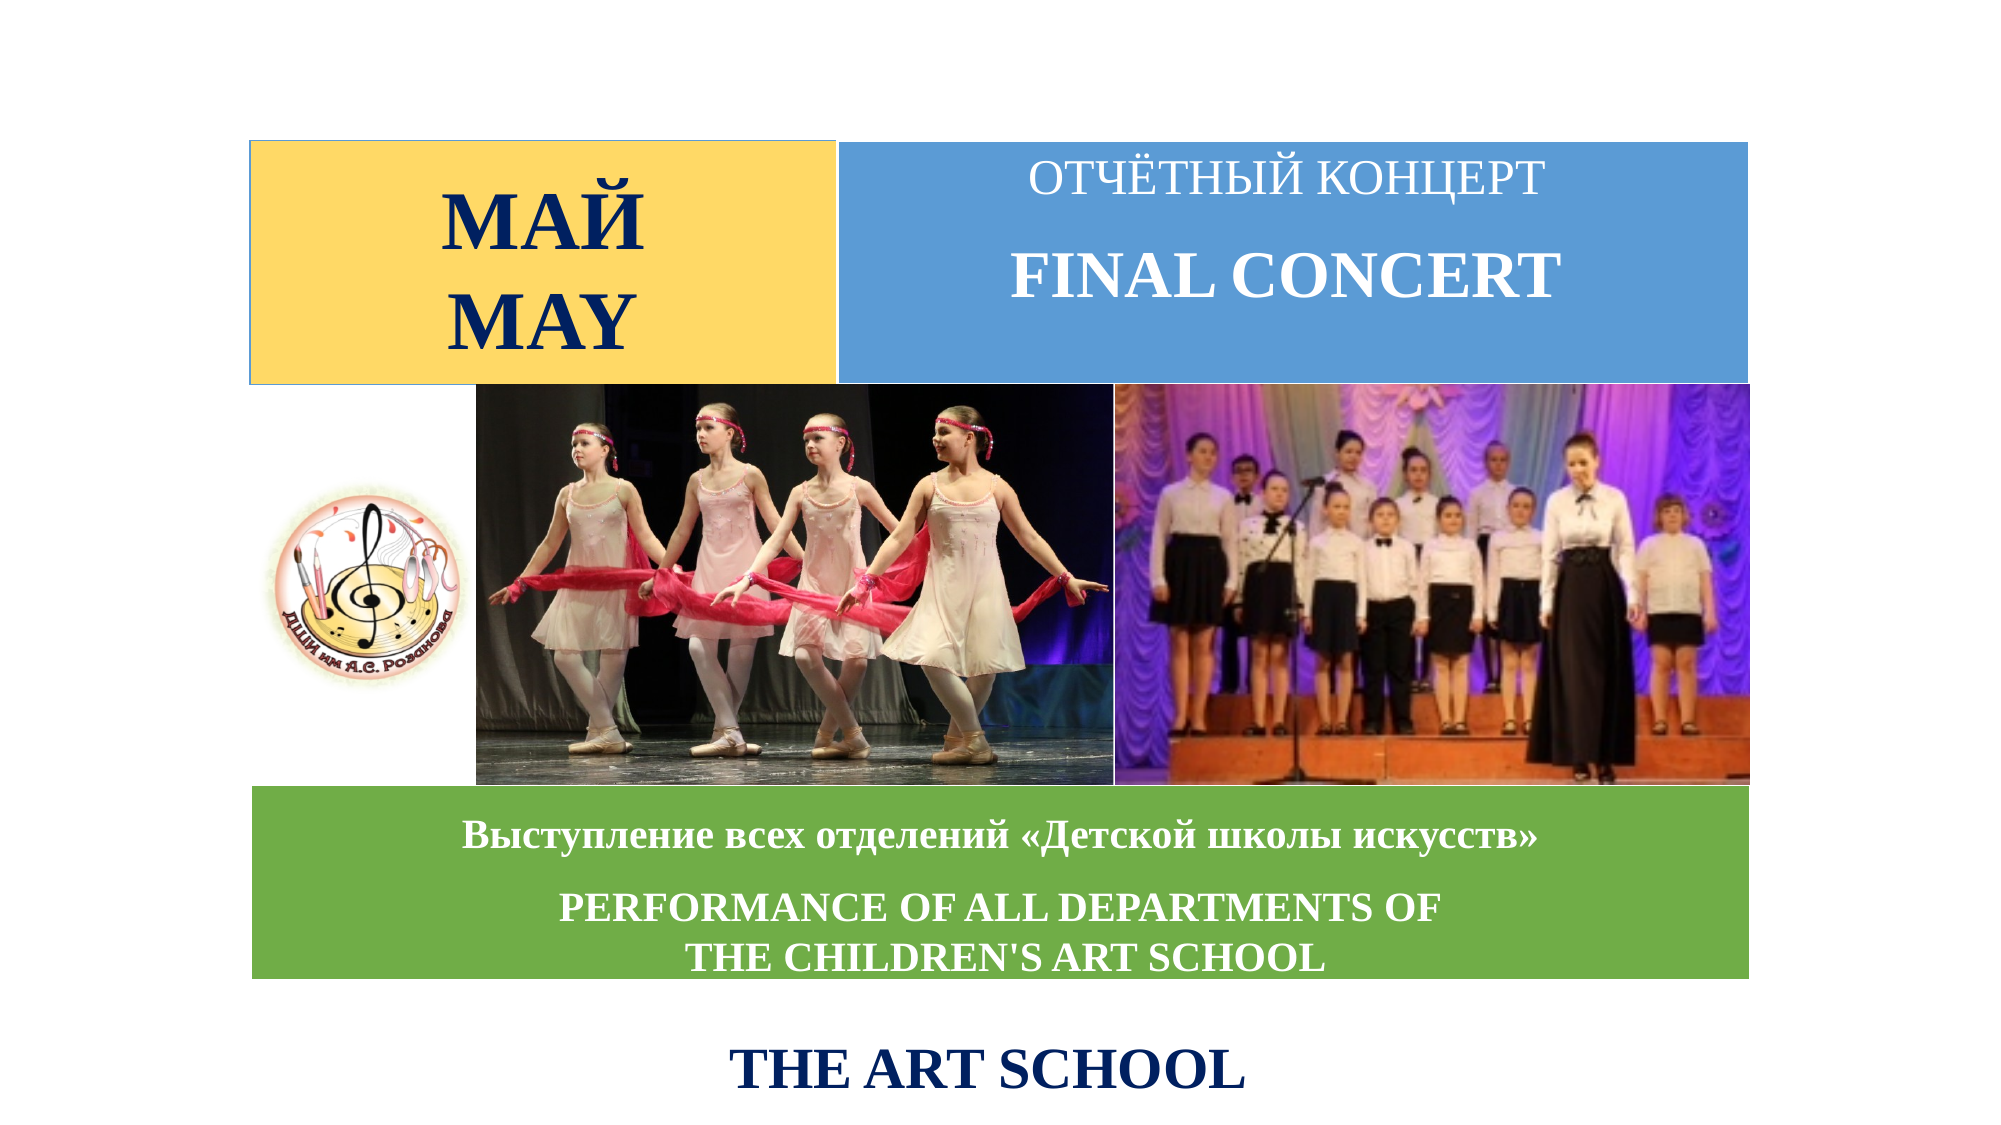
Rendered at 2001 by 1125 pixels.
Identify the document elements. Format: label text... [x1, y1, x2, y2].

picture [256, 384, 1750, 785]
text_box Выступление всех отделений «Детской школы искусств» PERFORMANCE OF ALL DEPARTMENTS OF THE CHILDREN'S ART SCHOOL [248, 783, 1753, 982]
text_box ОТЧЁТНЫЙ КОНЦЕРТ FINAL CONCERT [836, 139, 1751, 386]
text_box МАЙ MAY [249, 140, 836, 385]
text_box THE ART SCHOOL [715, 1022, 1263, 1108]
